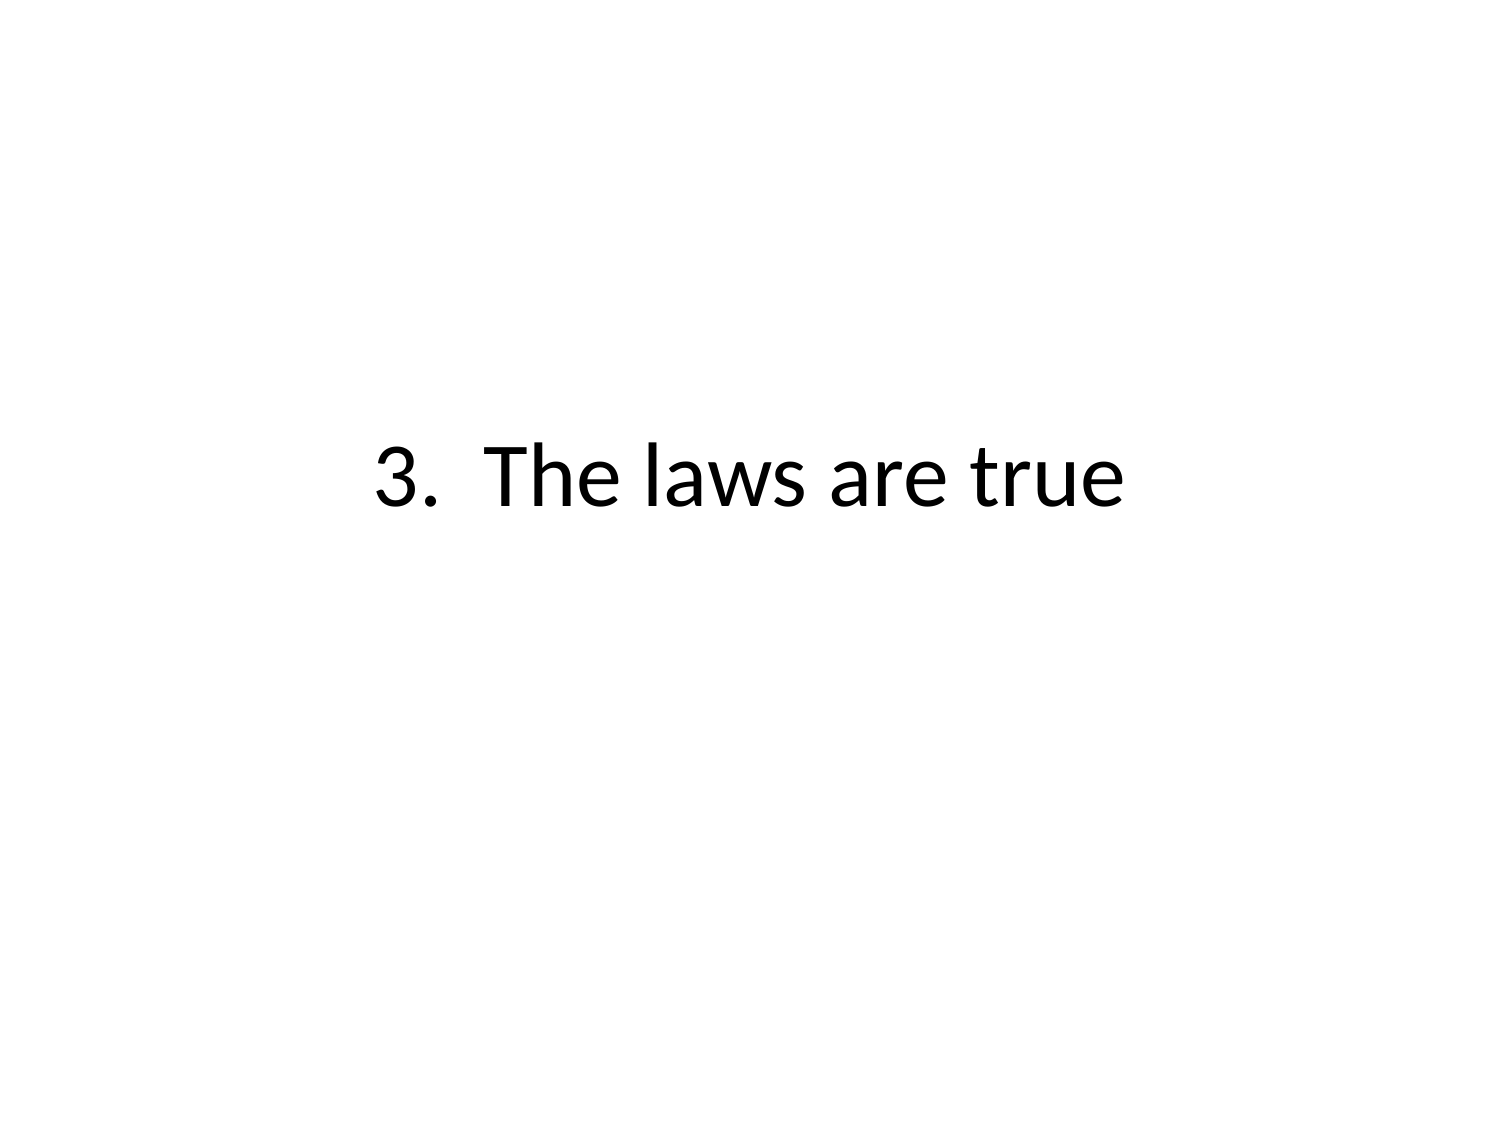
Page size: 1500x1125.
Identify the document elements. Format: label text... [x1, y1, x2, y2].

title 3. The laws are true [112, 349, 1388, 591]
